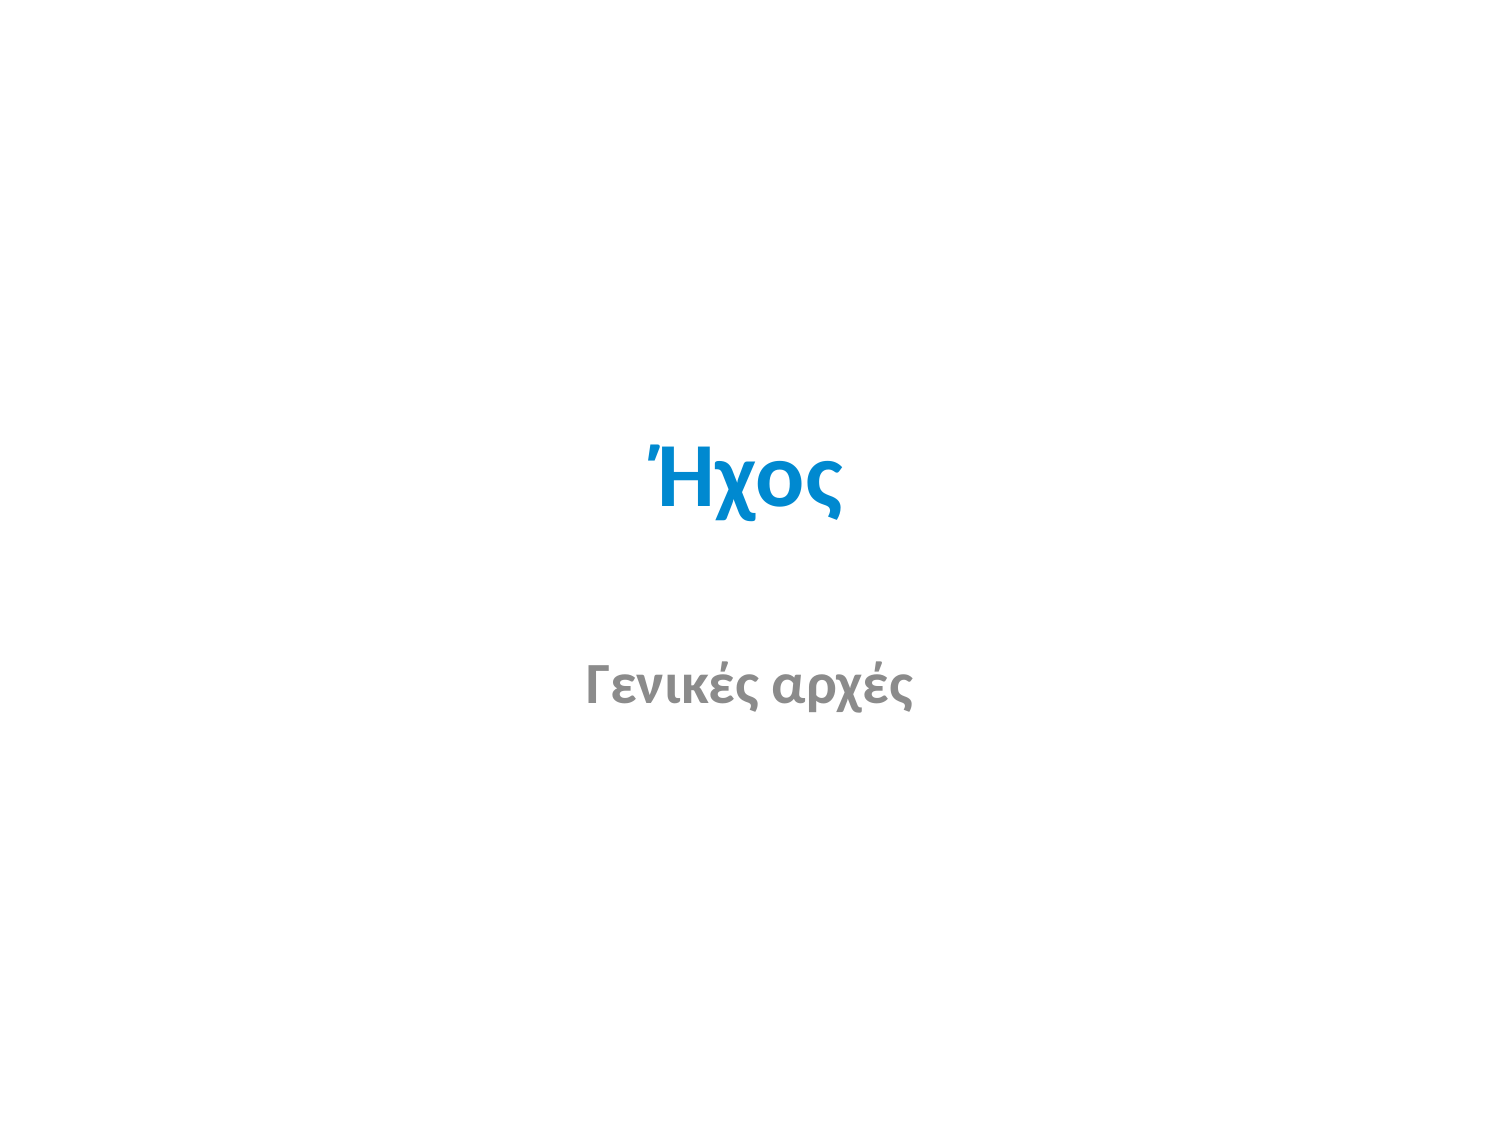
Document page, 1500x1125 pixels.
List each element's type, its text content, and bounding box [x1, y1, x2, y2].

title Ήχος [112, 349, 1388, 591]
subtitle Γενικές αρχές [112, 637, 1388, 925]
